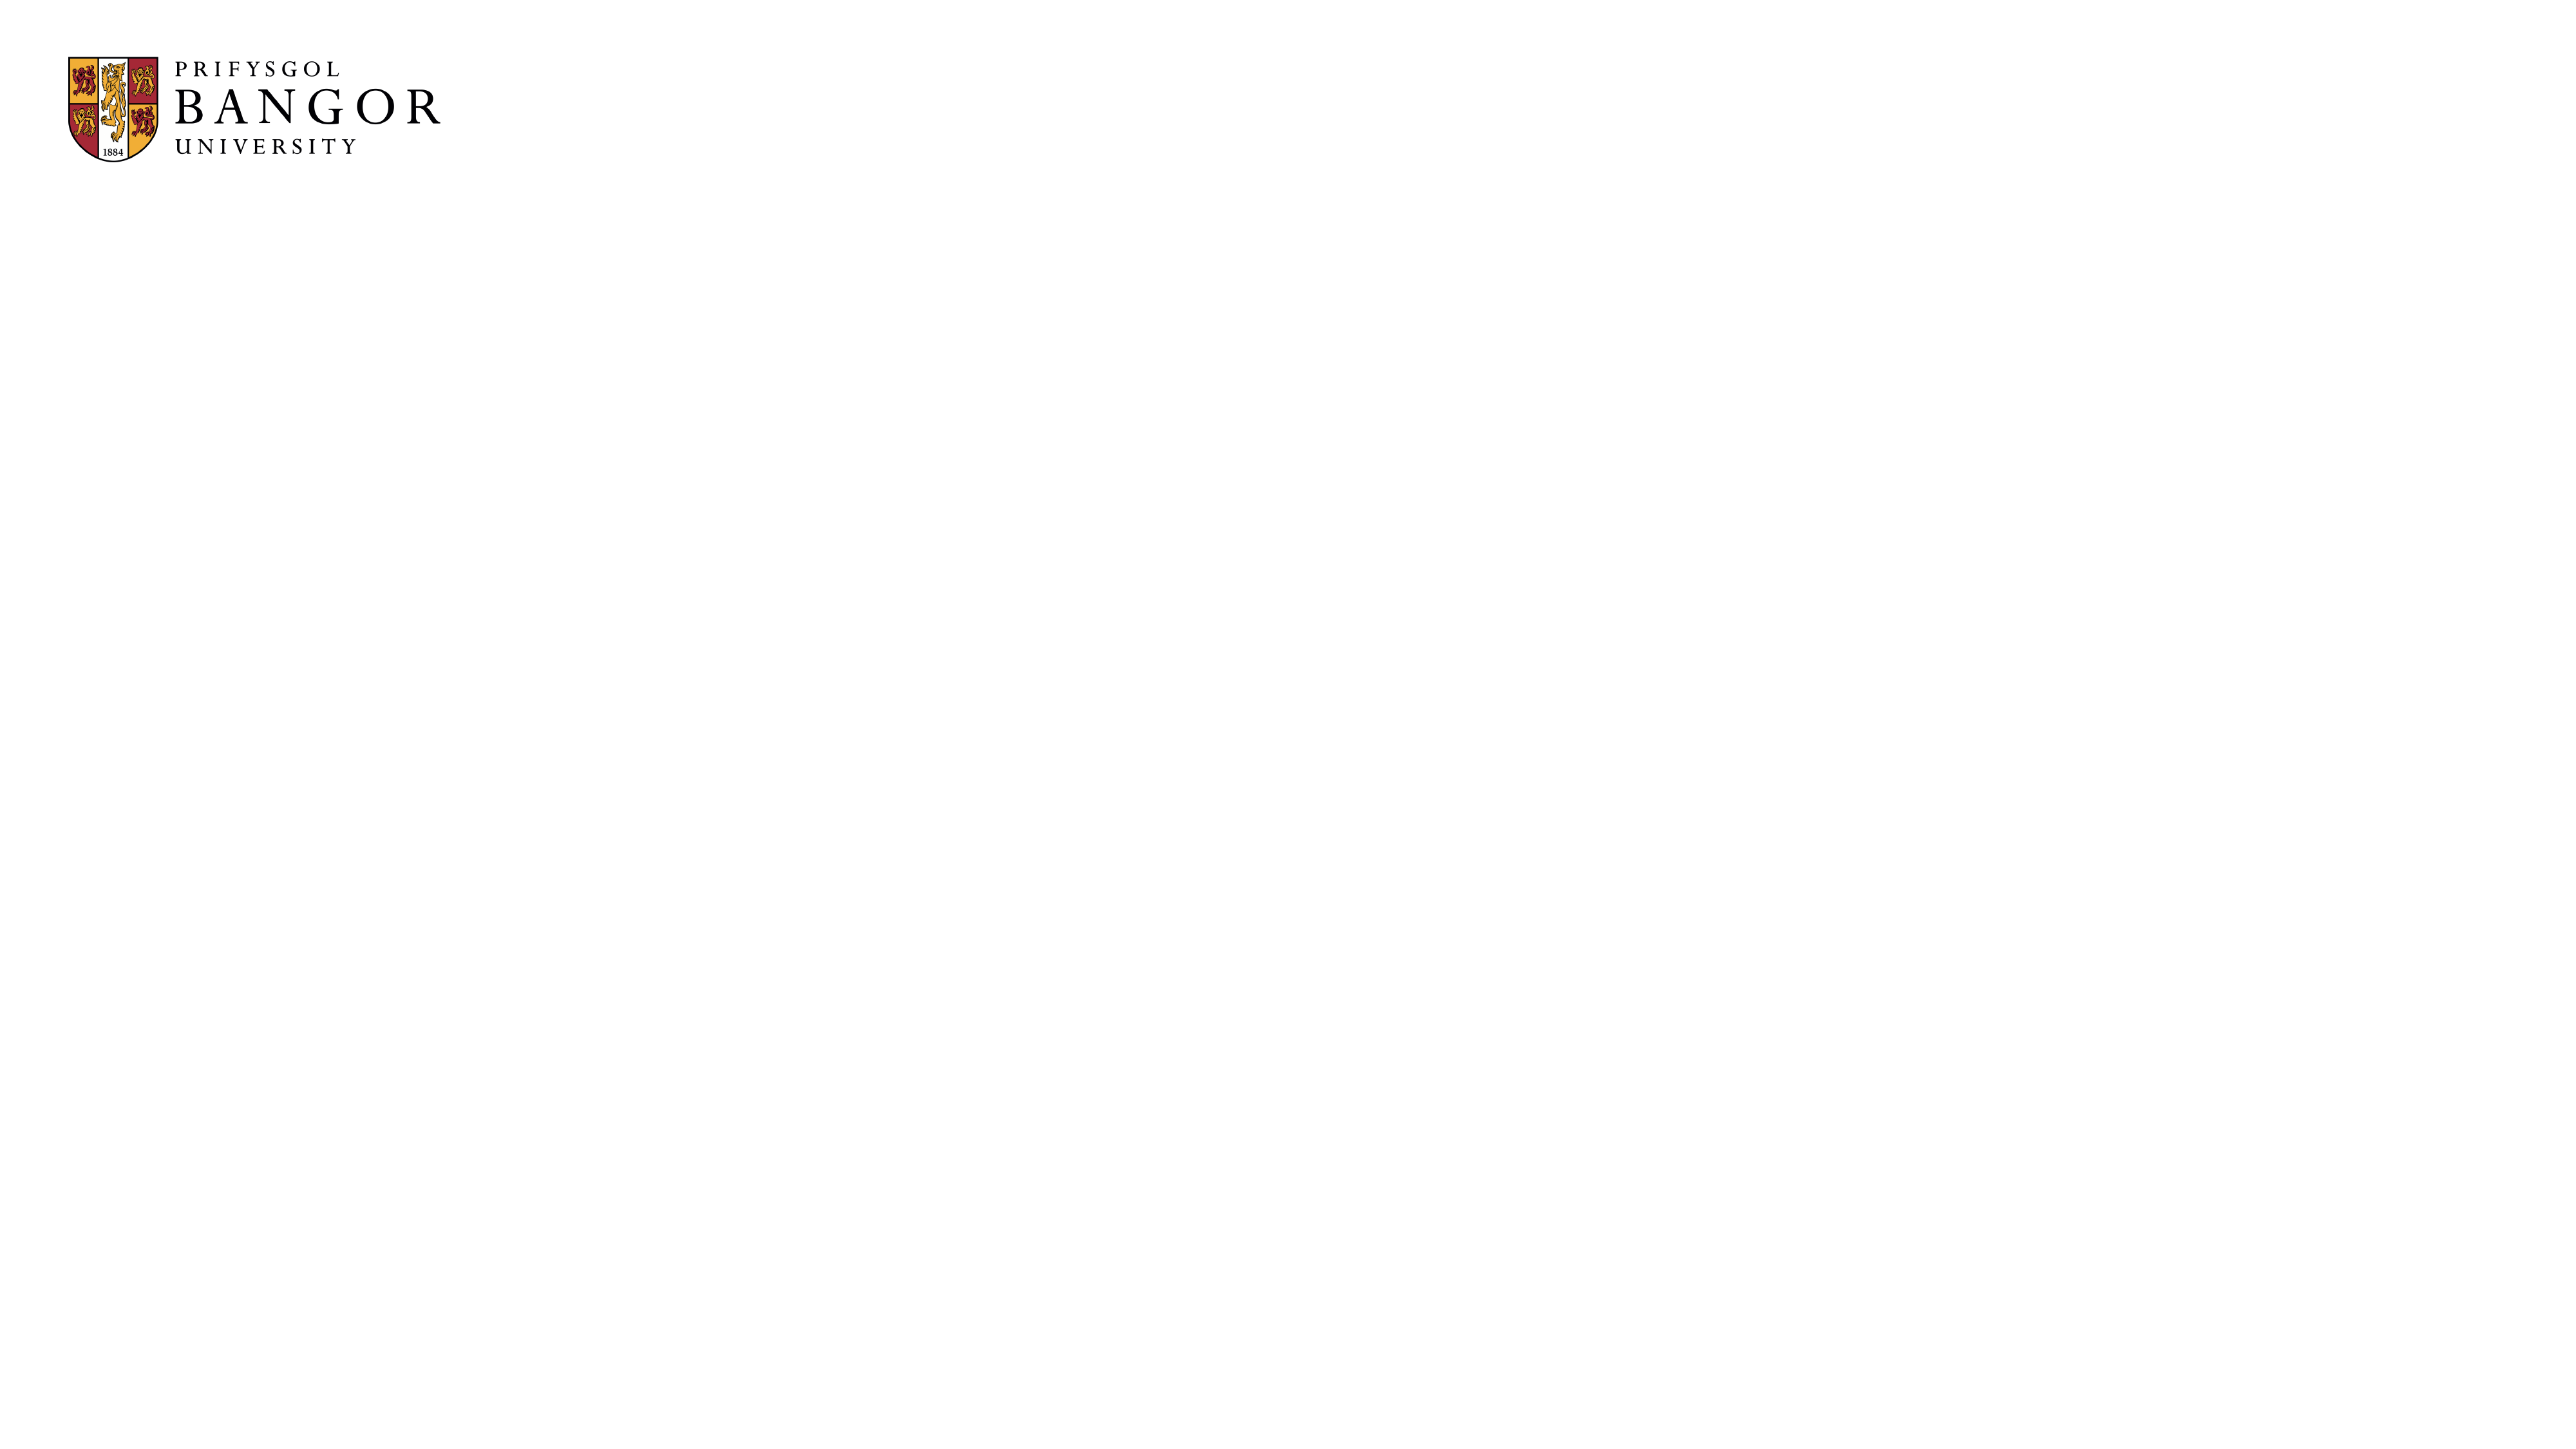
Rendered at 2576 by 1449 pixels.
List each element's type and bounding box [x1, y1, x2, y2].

picture [68, 57, 440, 162]
